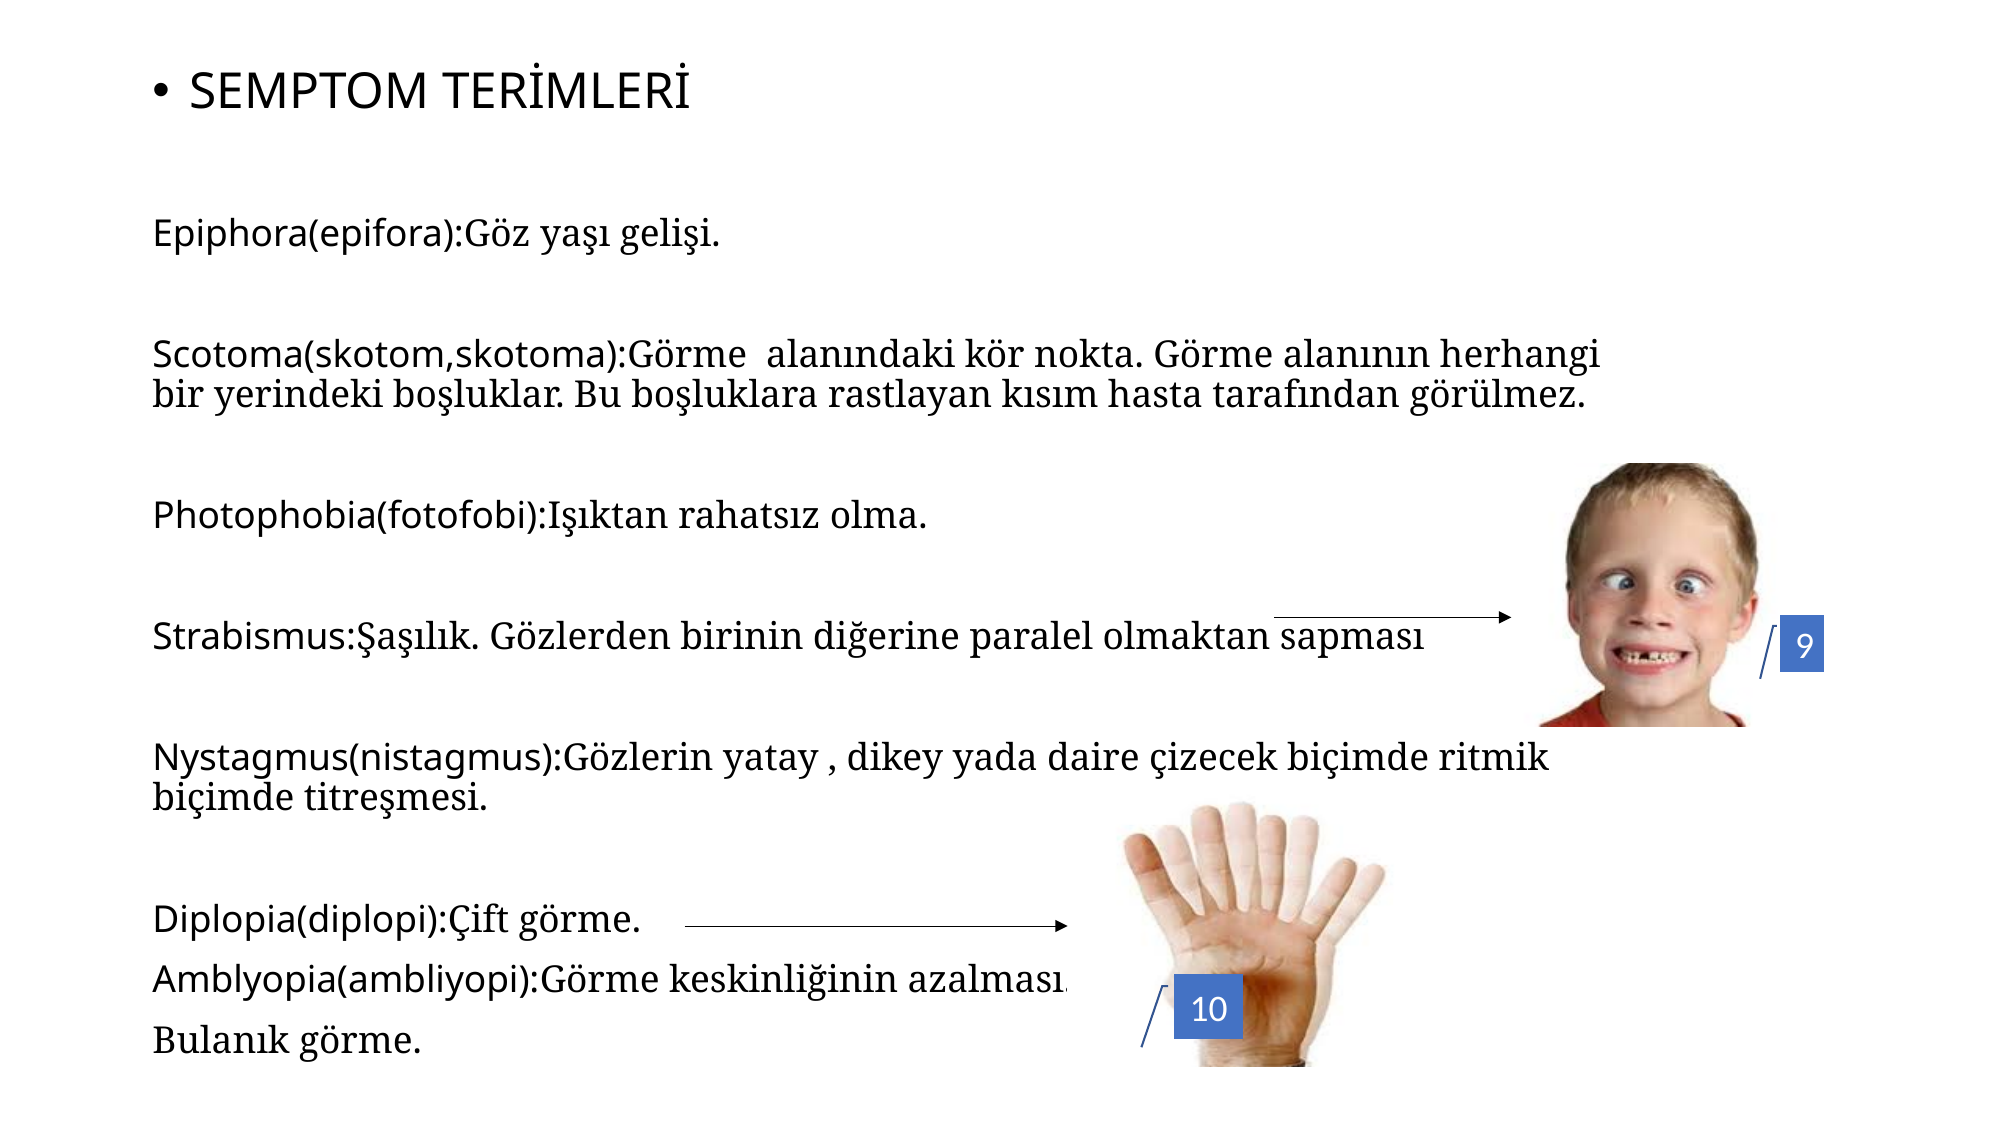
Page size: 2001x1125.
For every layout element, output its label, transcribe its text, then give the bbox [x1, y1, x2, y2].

picture [1067, 785, 1420, 1067]
picture [1425, 463, 1893, 727]
list SEMPTOM TERİMLERİ Epiphora(epifora):Göz yaşı gelişi. Scotoma(skotom,skotoma):Görme alanındaki kör nokta. Görme alanının herhangi bir yerindeki boşluklar. Bu boşluklara rastlayan kısım hasta tarafından görülmez. Photophobia(fotofobi):Işıktan rahatsız olma. Strabismus:Şaşılık. Gözlerden birinin diğerine paralel olmaktan sapması. Nystagmus(nistagmus):Gözlerin yatay , dikey yada daire çizecek biçimde ritmik biçimde titreşmesi. Diplopia(diplopi):Çift görme. Amblyopia(ambliyopi):Görme keskinliğinin azalması. Bulanık görme. [137, 58, 1624, 1086]
